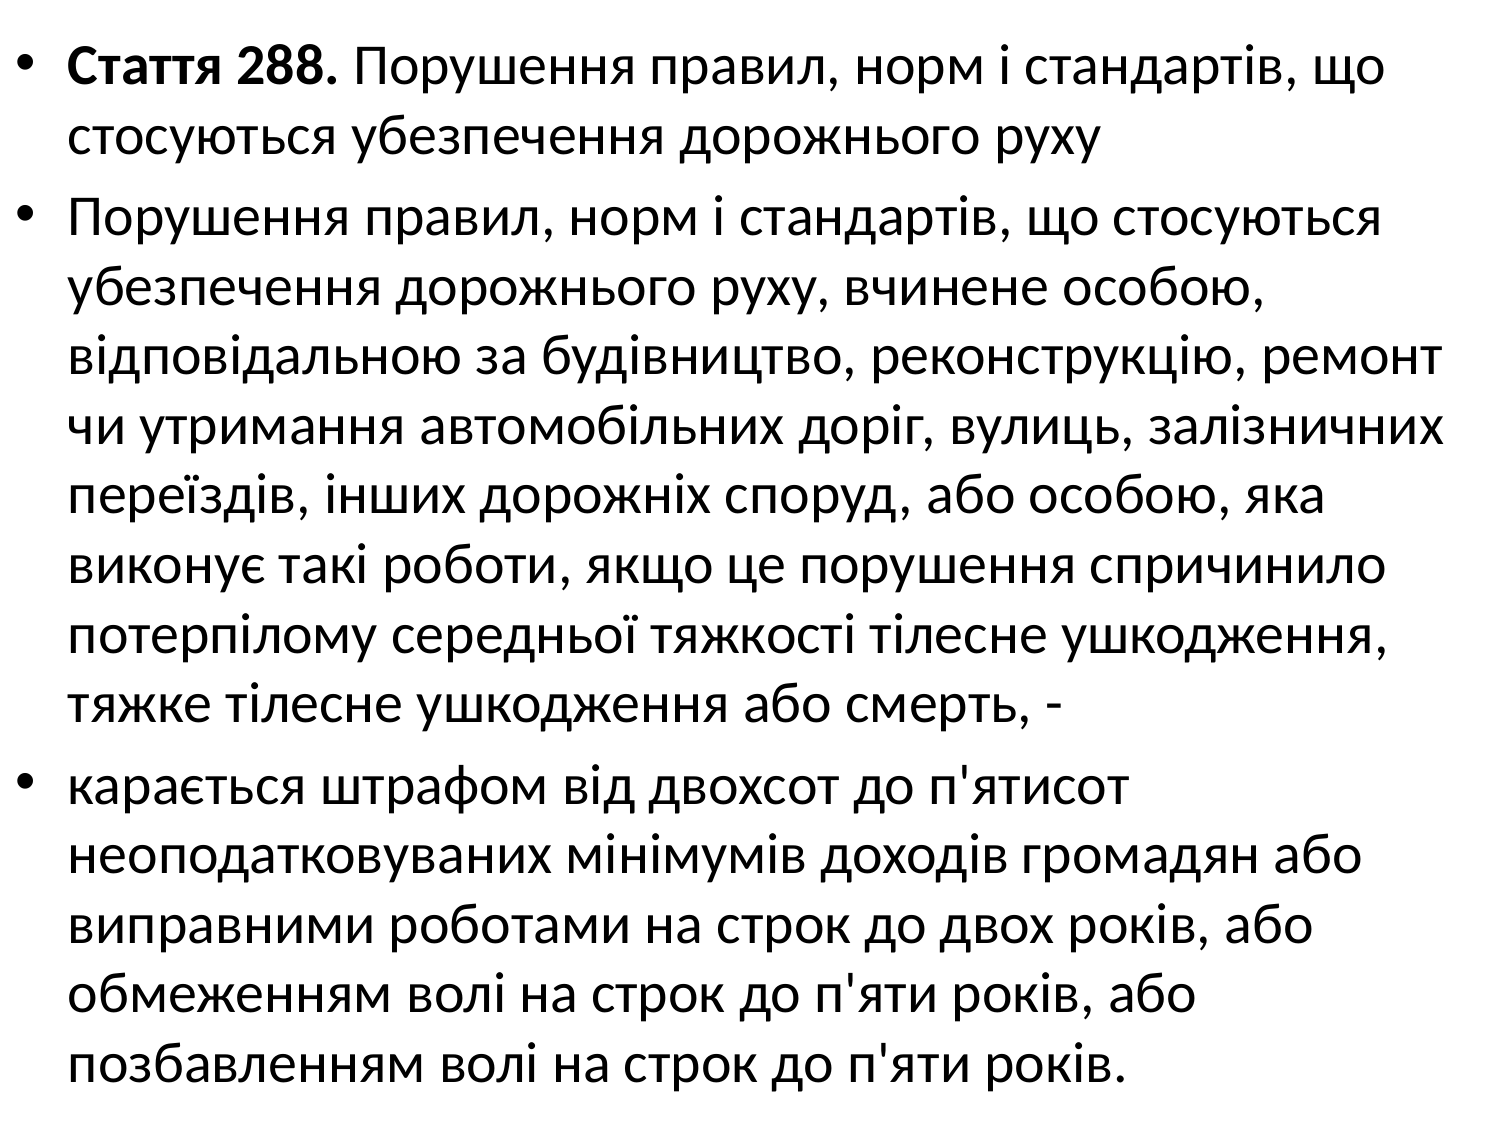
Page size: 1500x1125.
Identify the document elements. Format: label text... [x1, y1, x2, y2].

list Стаття 288. Порушення правил, норм і стандартів, що стосуються убезпечення дорожнього руху Порушення правил, норм і стандартів, що стосуються убезпечення дорожнього руху, вчинене особою, відповідальною за будівництво, реконструкцію, ремонт чи утримання автомобільних доріг, вулиць, залізничних переїздів, інших дорожніх споруд, або особою, яка виконує такі роботи, якщо це порушення спричинило потерпілому середньої тяжкості тілесне ушкодження, тяжке тілесне ушкодження або смерть, - карається штрафом від двохсот до п'ятисот неоподатковуваних мінімумів доходів громадян або виправними роботами на строк до двох років, або обмеженням волі на строк до п'яти років, або позбавленням волі на строк до п'яти років. [0, 19, 1500, 1125]
